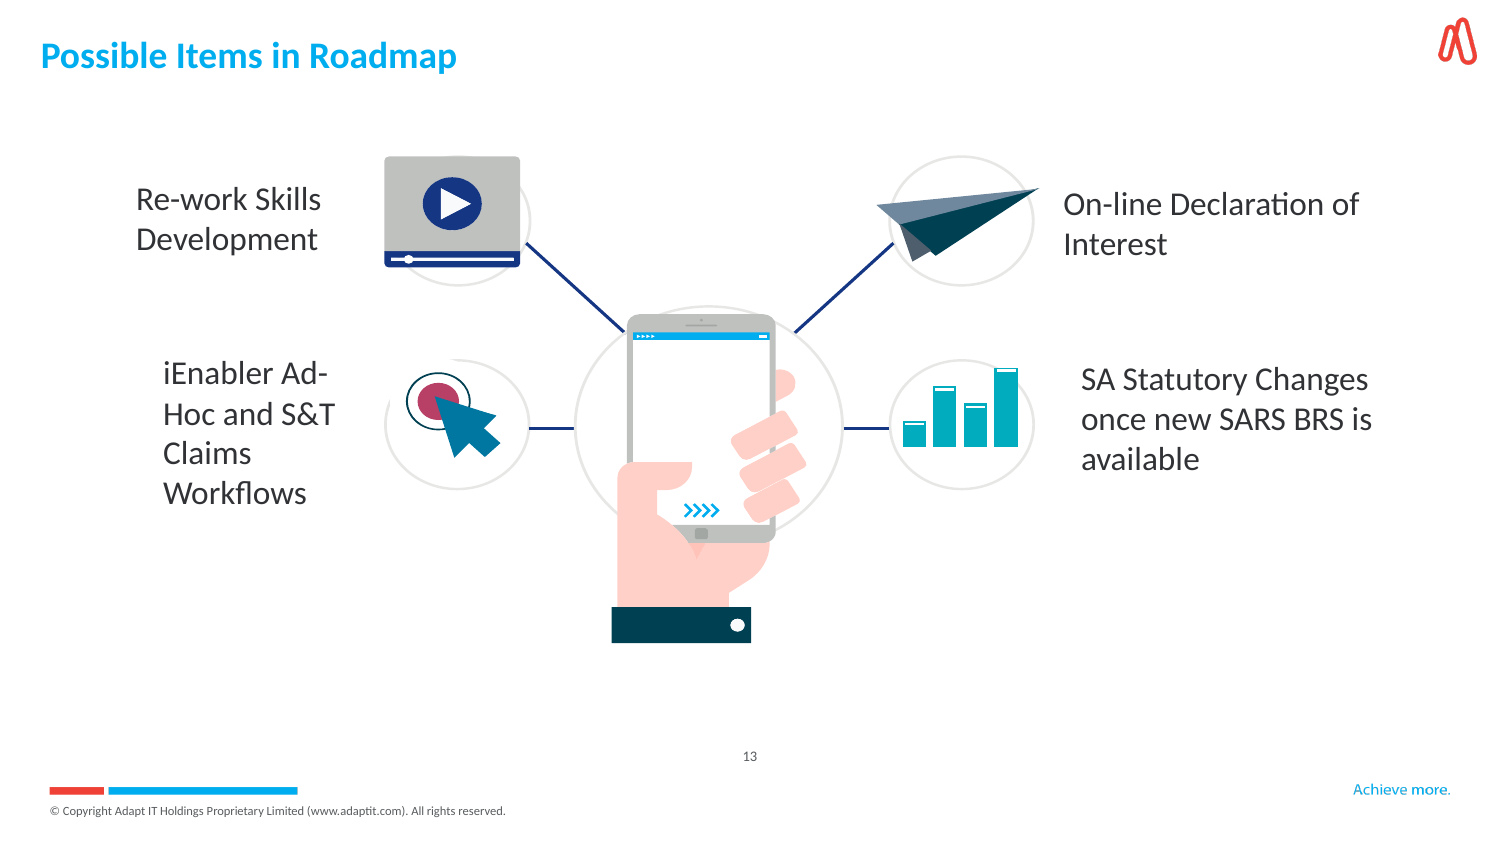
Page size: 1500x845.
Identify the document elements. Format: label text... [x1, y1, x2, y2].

picture [1438, 17, 1477, 65]
title Possible Items in Roadmap [40, 12, 1380, 92]
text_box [135, 155, 1442, 644]
picture [49, 783, 1371, 795]
picture [1374, 783, 1450, 795]
